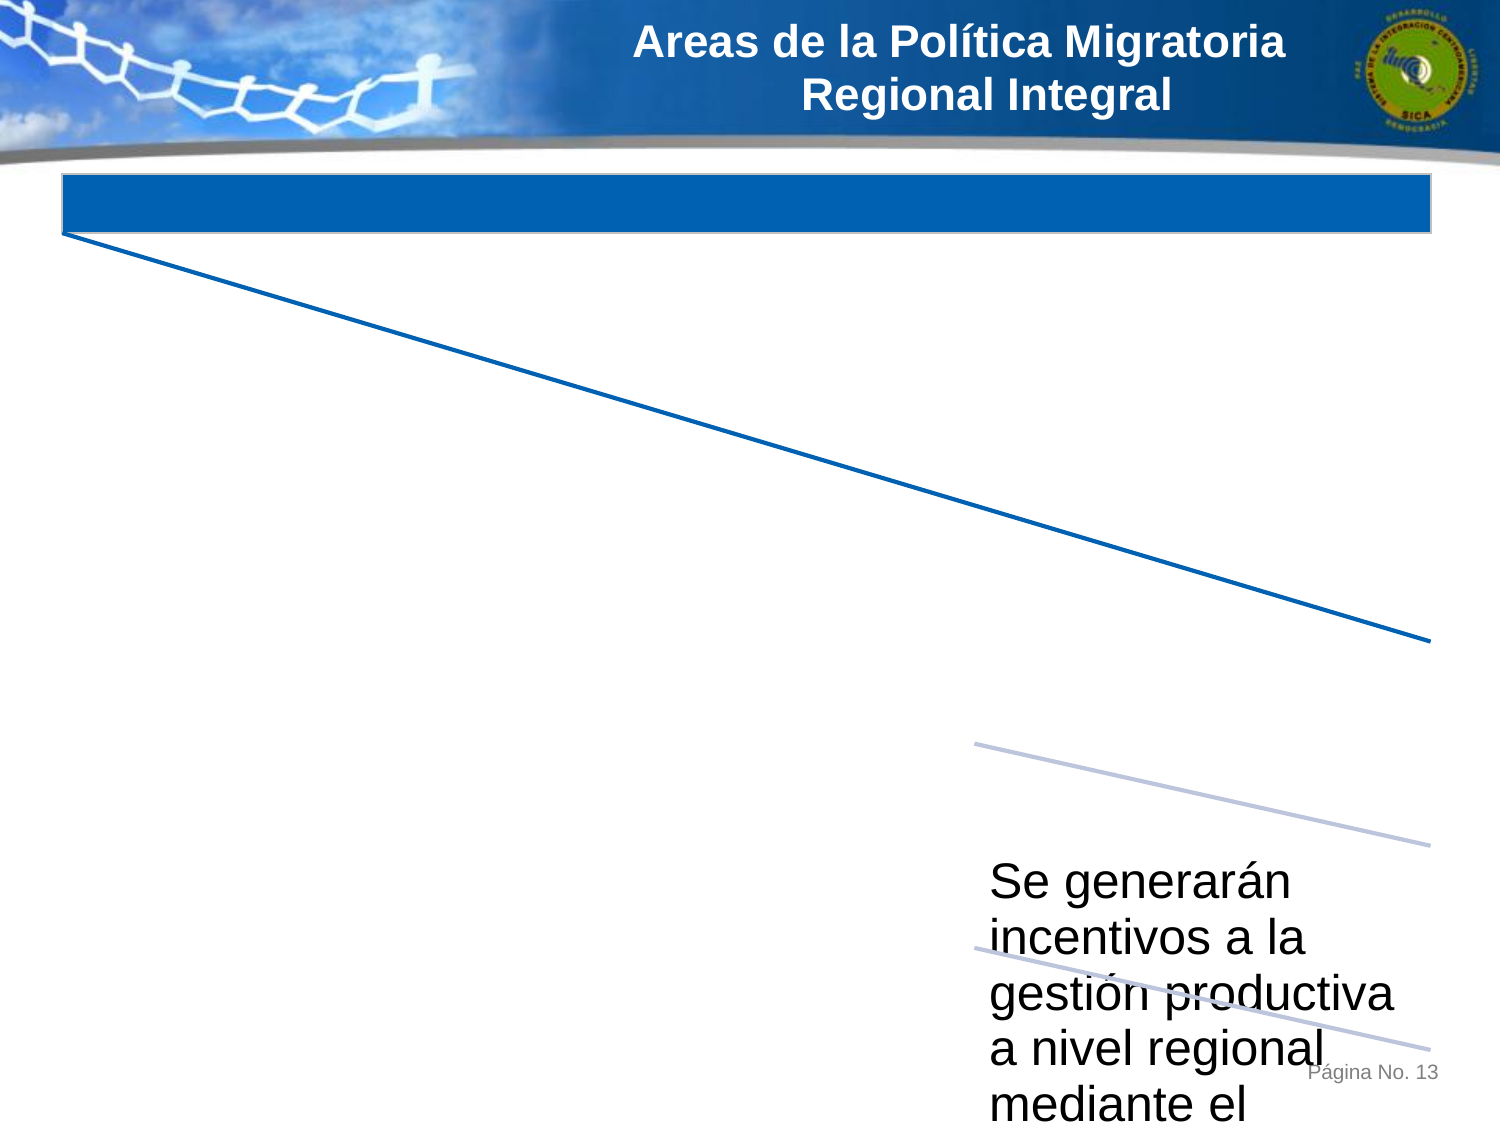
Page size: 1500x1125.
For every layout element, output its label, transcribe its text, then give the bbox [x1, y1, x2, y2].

text_box [62, 173, 1431, 232]
text_box Página No. 13 [1233, 1051, 1454, 1092]
picture [0, 0, 1500, 1125]
title Areas de la Política Migratoria Regional Integral [488, 18, 1431, 118]
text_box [61, 232, 1431, 1051]
